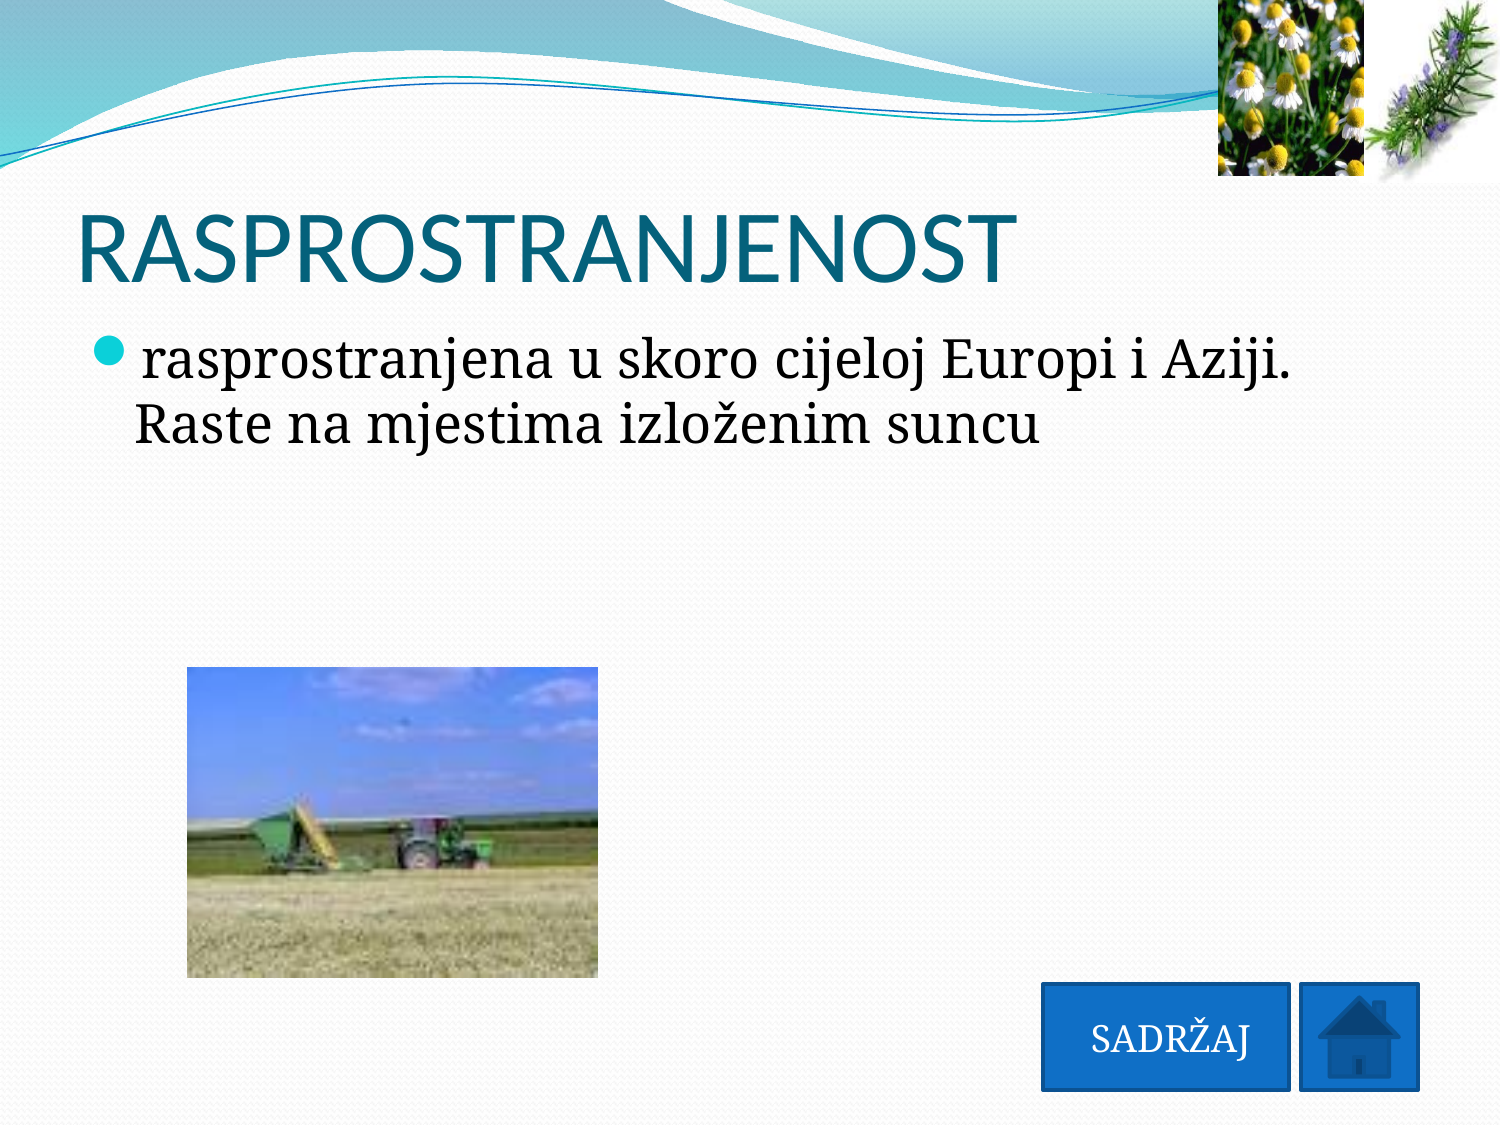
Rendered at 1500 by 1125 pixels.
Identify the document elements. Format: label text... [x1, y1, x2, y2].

text_box SADRŽAJ [1041, 982, 1291, 1092]
text_box [1299, 982, 1420, 1092]
title RASPROSTRANJENOST [75, 115, 1425, 303]
picture [1218, 0, 1500, 183]
picture [187, 667, 598, 978]
list rasprostranjena u skoro cijeloj Europi i Aziji. Raste na mjestima izloženim suncu [75, 317, 1425, 1038]
